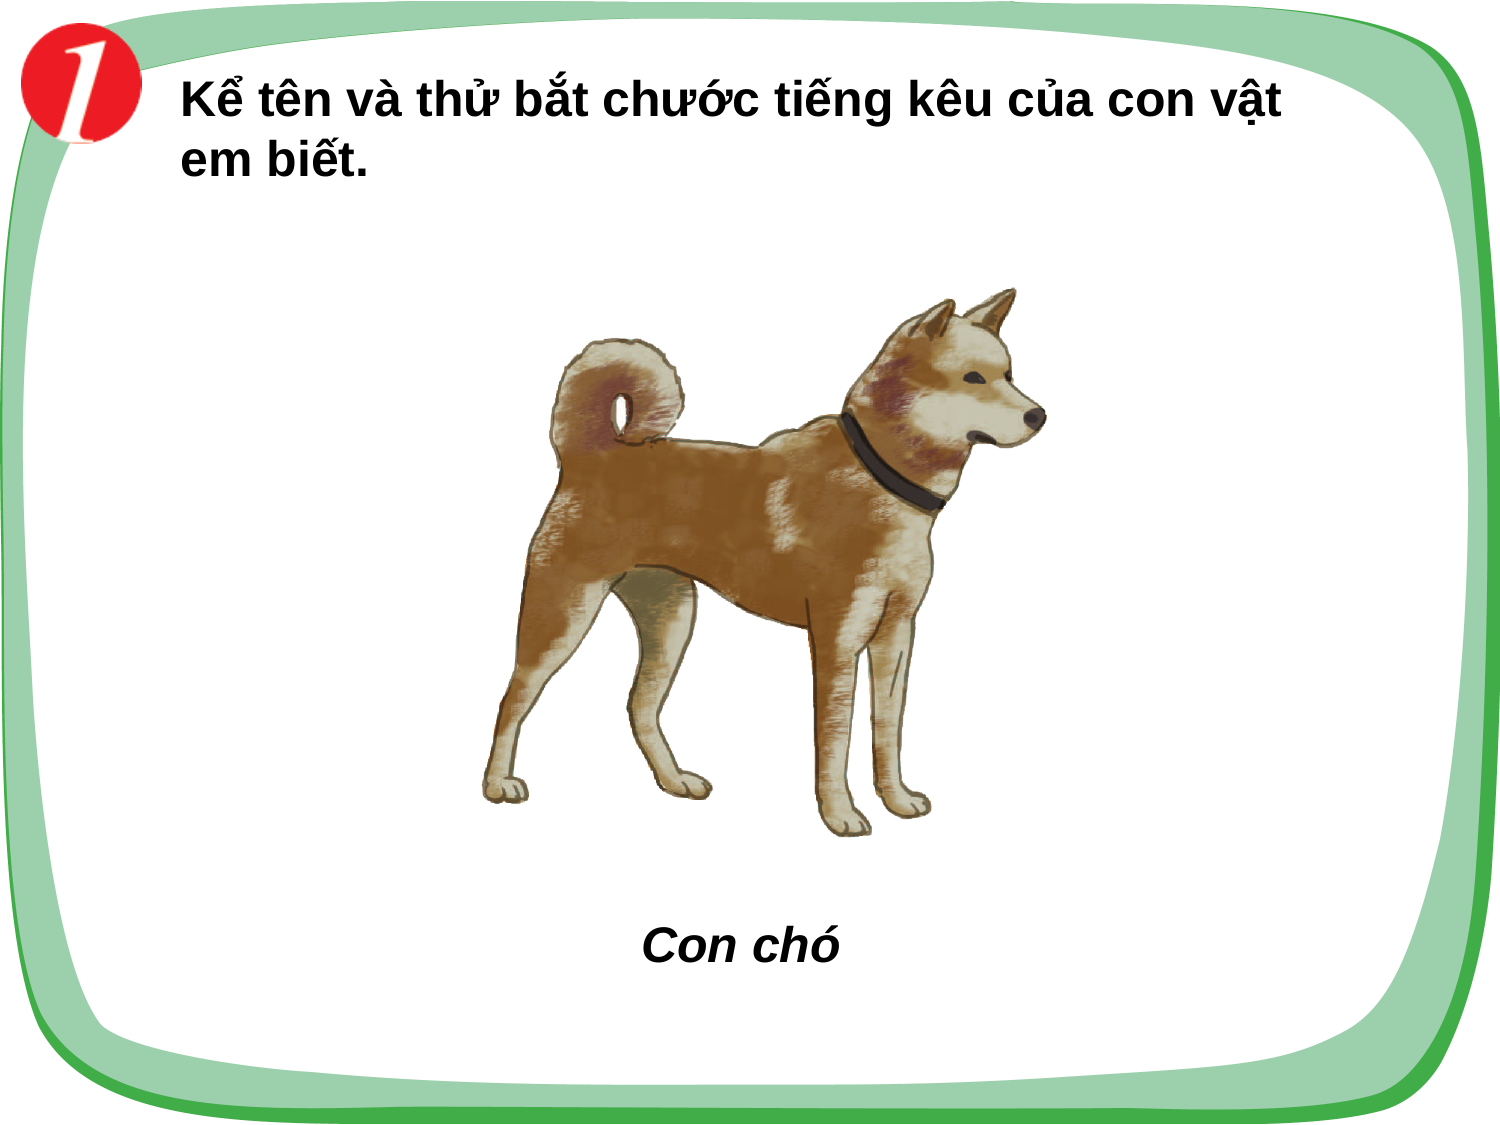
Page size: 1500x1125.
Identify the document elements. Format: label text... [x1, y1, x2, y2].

text_box Kể tên và thử bắt chước tiếng kêu của con vật em biết. [165, 58, 1308, 194]
text_box Con chó [556, 896, 926, 990]
picture [0, 1, 1500, 1124]
